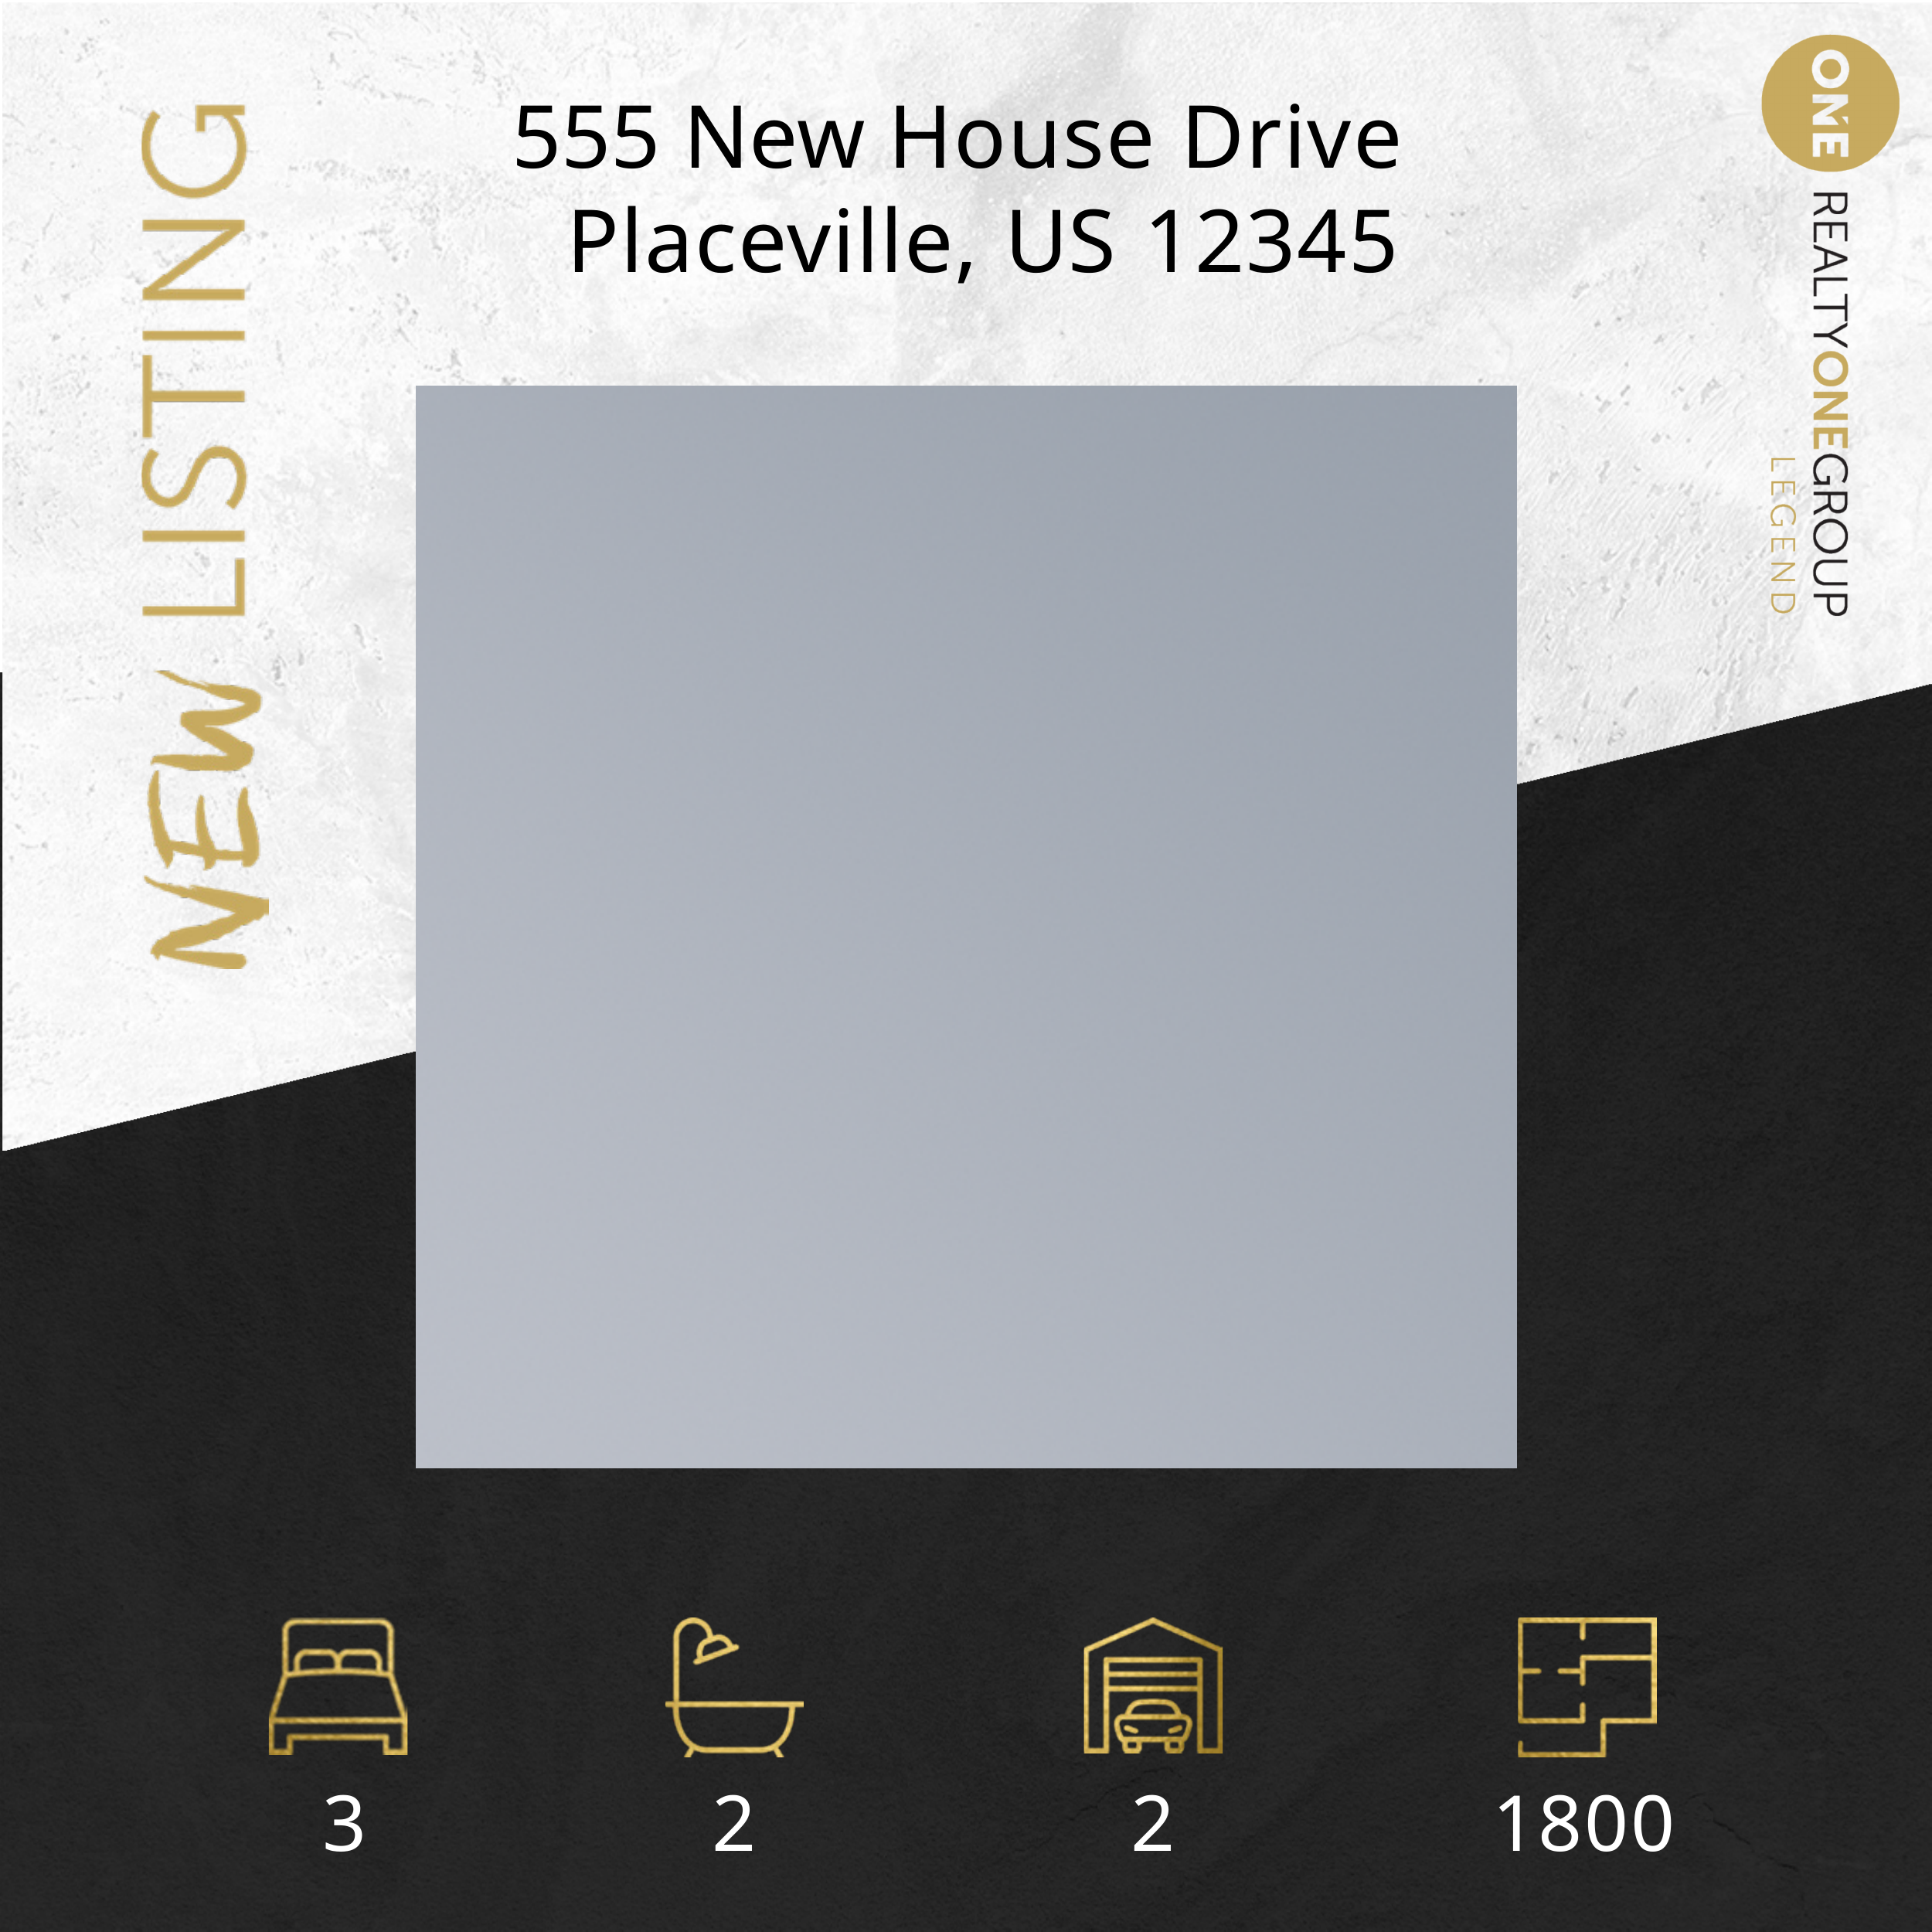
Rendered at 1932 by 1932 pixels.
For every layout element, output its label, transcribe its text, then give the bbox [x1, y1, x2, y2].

text_box [1518, 1617, 1657, 1757]
text_box 2 [710, 1774, 759, 1867]
picture [0, 0, 1932, 1932]
text_box [268, 1617, 408, 1755]
text_box 2 [1129, 1774, 1178, 1867]
text_box [665, 1617, 804, 1757]
text_box [1083, 1617, 1223, 1753]
text_box 1800 [1491, 1774, 1686, 1867]
text_box 3 [321, 1774, 369, 1867]
title 555 New House Drive Placeville, US 12345 [508, 80, 1424, 294]
